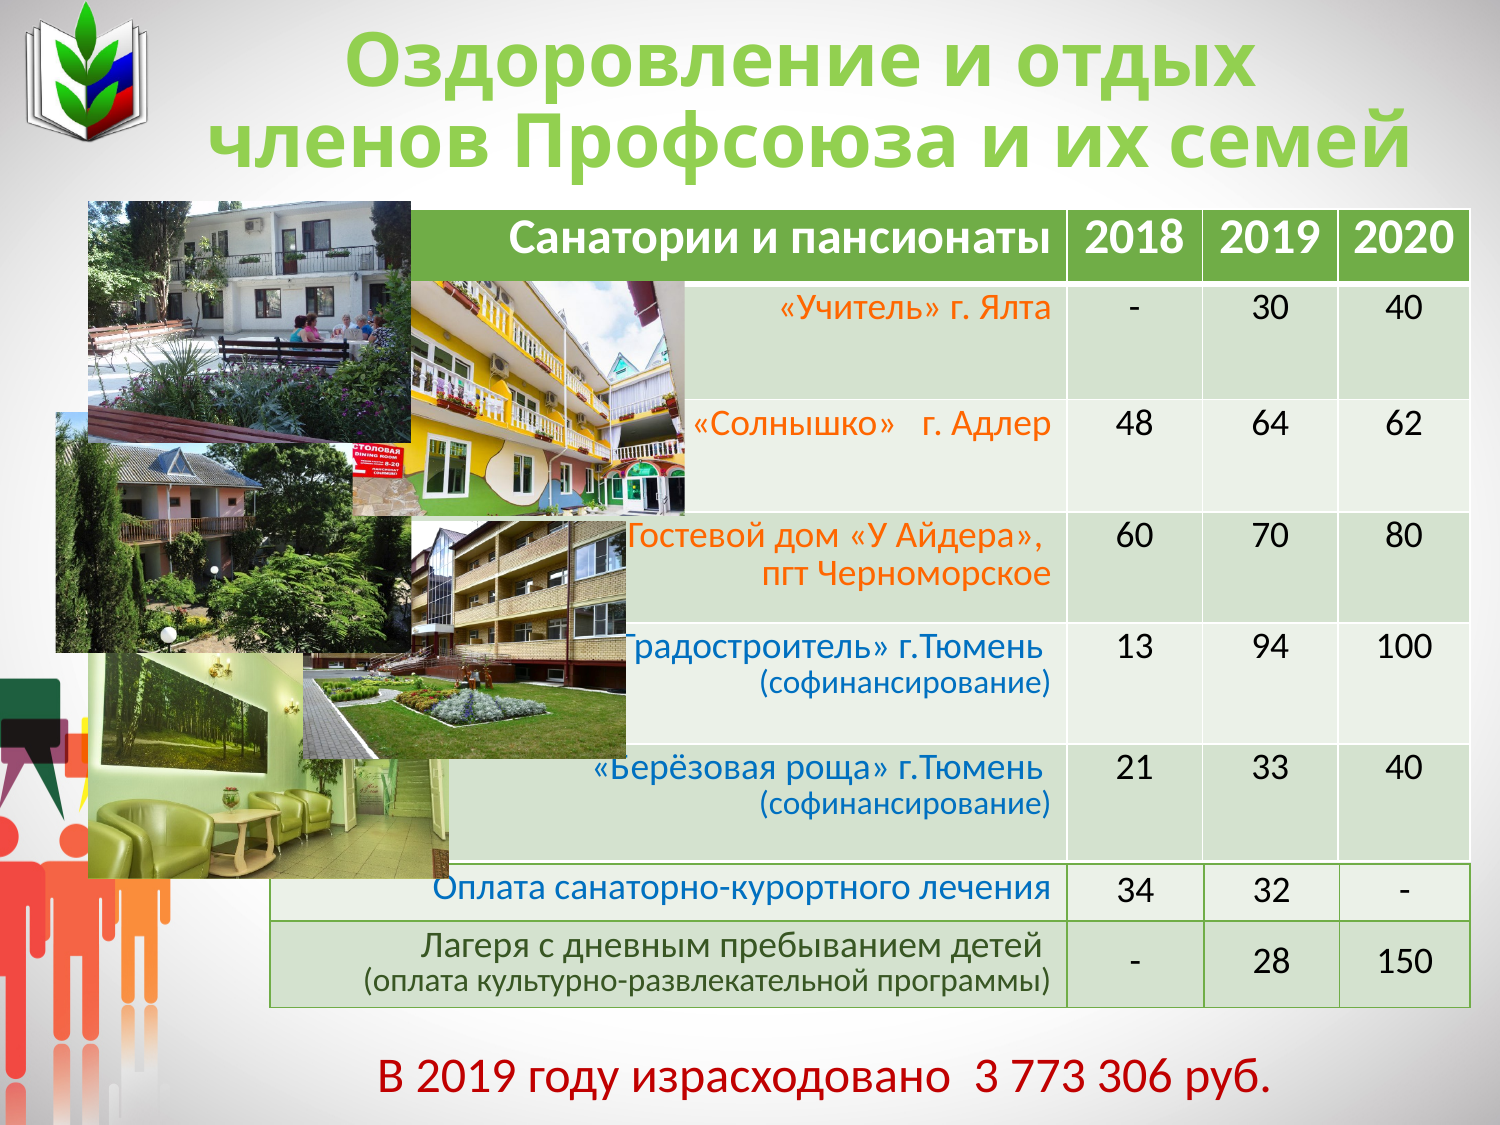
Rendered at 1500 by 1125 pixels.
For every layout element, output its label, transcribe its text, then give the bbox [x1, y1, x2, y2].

table_cell - [1068, 287, 1202, 399]
table_cell - [1068, 922, 1203, 1007]
table_cell Гостевой дом «У Айдера», пгт Черноморское [412, 513, 1066, 622]
table_cell 40 [1339, 287, 1469, 399]
table_header 2018 [1068, 210, 1202, 281]
table_header 2020 [1339, 210, 1469, 281]
table_cell 94 [1203, 624, 1337, 743]
table_header 32 [1205, 865, 1339, 920]
table_cell 60 [1068, 513, 1202, 622]
table_cell «Градостроитель» г.Тюмень (софинансирование) [626, 624, 1066, 743]
table_cell 150 [1340, 922, 1469, 1007]
table_header 34 [1068, 865, 1203, 920]
text_box В 2019 году израсходовано 3 773 306 руб. [362, 1035, 1291, 1110]
table_cell 30 [1203, 287, 1337, 399]
table_cell 100 [1339, 624, 1469, 743]
table_cell Лагеря с дневным пребыванием детей (оплата культурно-развлекательной программы) [271, 922, 1066, 1007]
table_header 2019 [1203, 210, 1337, 281]
table_cell 21 [1068, 745, 1202, 860]
table_cell 33 [1203, 745, 1337, 860]
table_cell 28 [1205, 922, 1339, 1007]
title Оздоровление и отдых членов Профсоюза и их семей [120, 13, 1500, 191]
picture [0, 0, 1500, 1125]
table_cell 48 [1068, 400, 1202, 511]
table_cell «Учитель» г. Ялта [685, 287, 1066, 399]
table_cell 13 [1068, 624, 1202, 743]
table_header Оплата санаторно-курортного лечения [271, 865, 1066, 920]
table_cell «Солнышко» г. Адлер [685, 400, 1066, 511]
table_cell 80 [1339, 513, 1469, 622]
table_cell 62 [1339, 400, 1469, 511]
table_cell 40 [1339, 745, 1469, 860]
table_header Санатории и пансионаты [411, 210, 1066, 281]
table_header - [1340, 865, 1469, 920]
table_cell 70 [1203, 513, 1337, 622]
table_cell «Берёзовая роща» г.Тюмень (софинансирование) [449, 745, 1066, 860]
table_cell 64 [1203, 400, 1337, 511]
